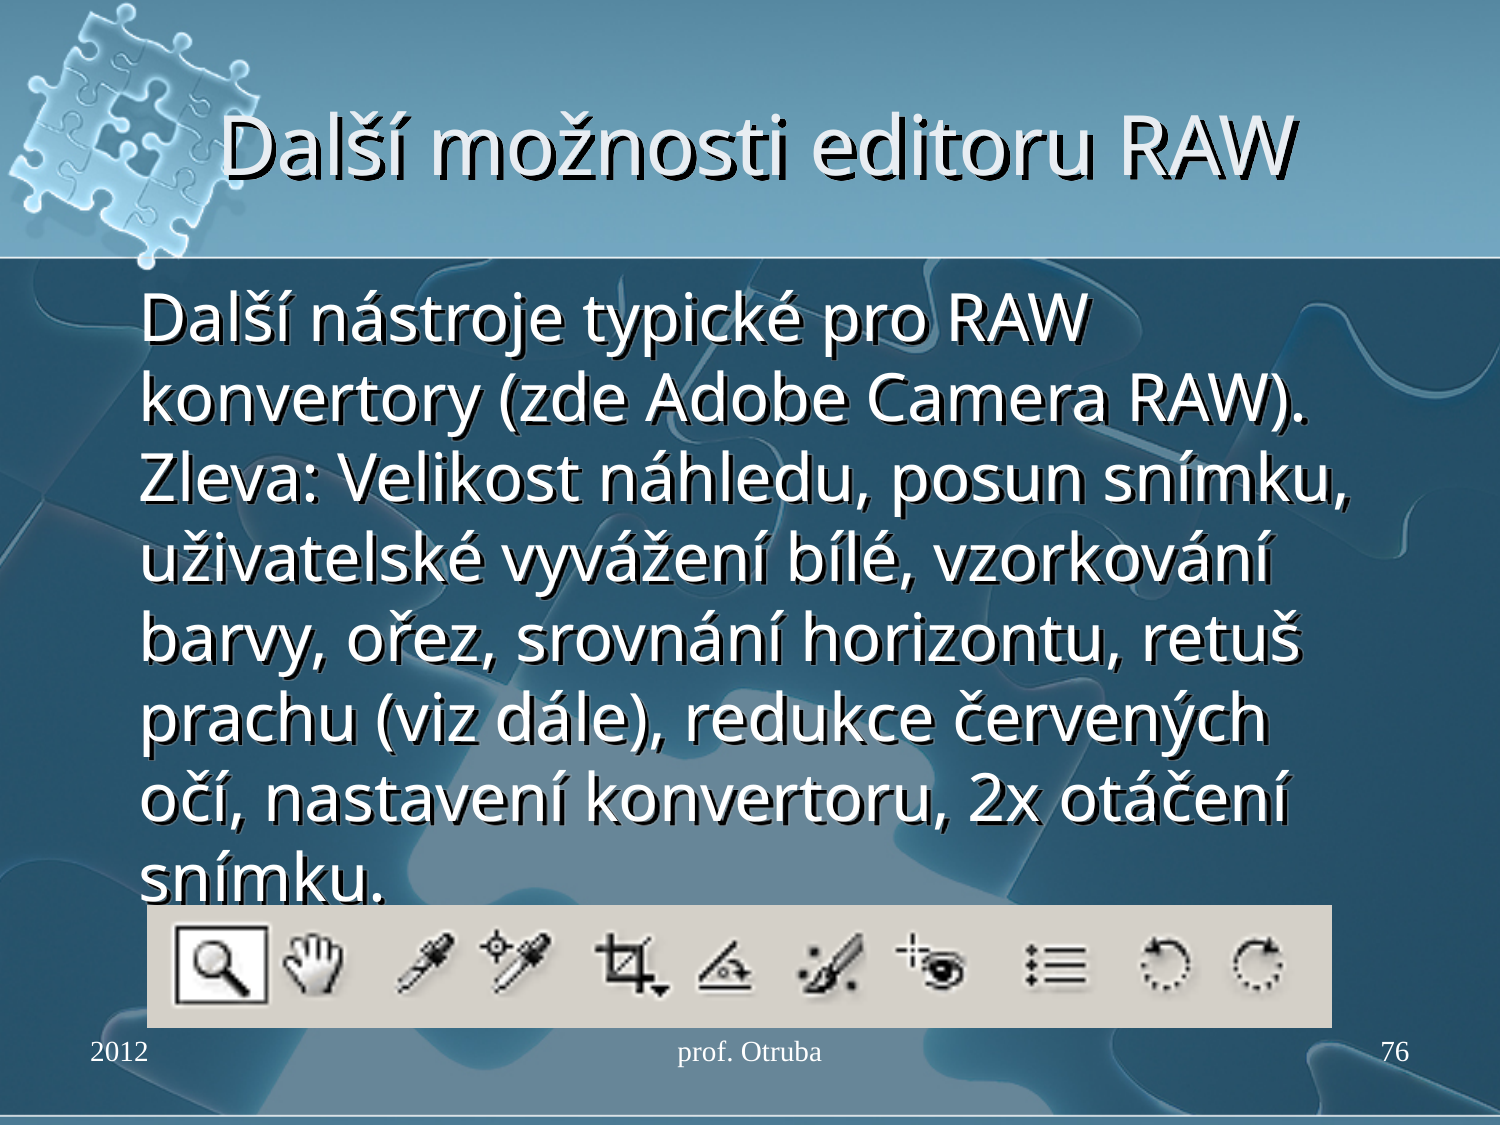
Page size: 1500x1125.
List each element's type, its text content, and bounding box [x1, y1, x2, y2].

slide_number 2012 [74, 1024, 426, 1103]
title Další možnosti editoru RAW [124, 54, 1388, 230]
list Další nástroje typické pro RAW konvertory (zde Adobe Camera RAW). Zleva: Velikost náhledu, posun snímku, uživatelské vyvážení bílé, vzorkování barvy, ořez, srovnání horizontu, retuš prachu (viz dále), redukce červených očí, nastavení konvertoru, 2x otáčení snímku. [123, 266, 1387, 1024]
slide_number 76 [1074, 1024, 1426, 1103]
footer prof. Otruba [512, 1036, 988, 1103]
picture [0, 0, 1500, 1125]
